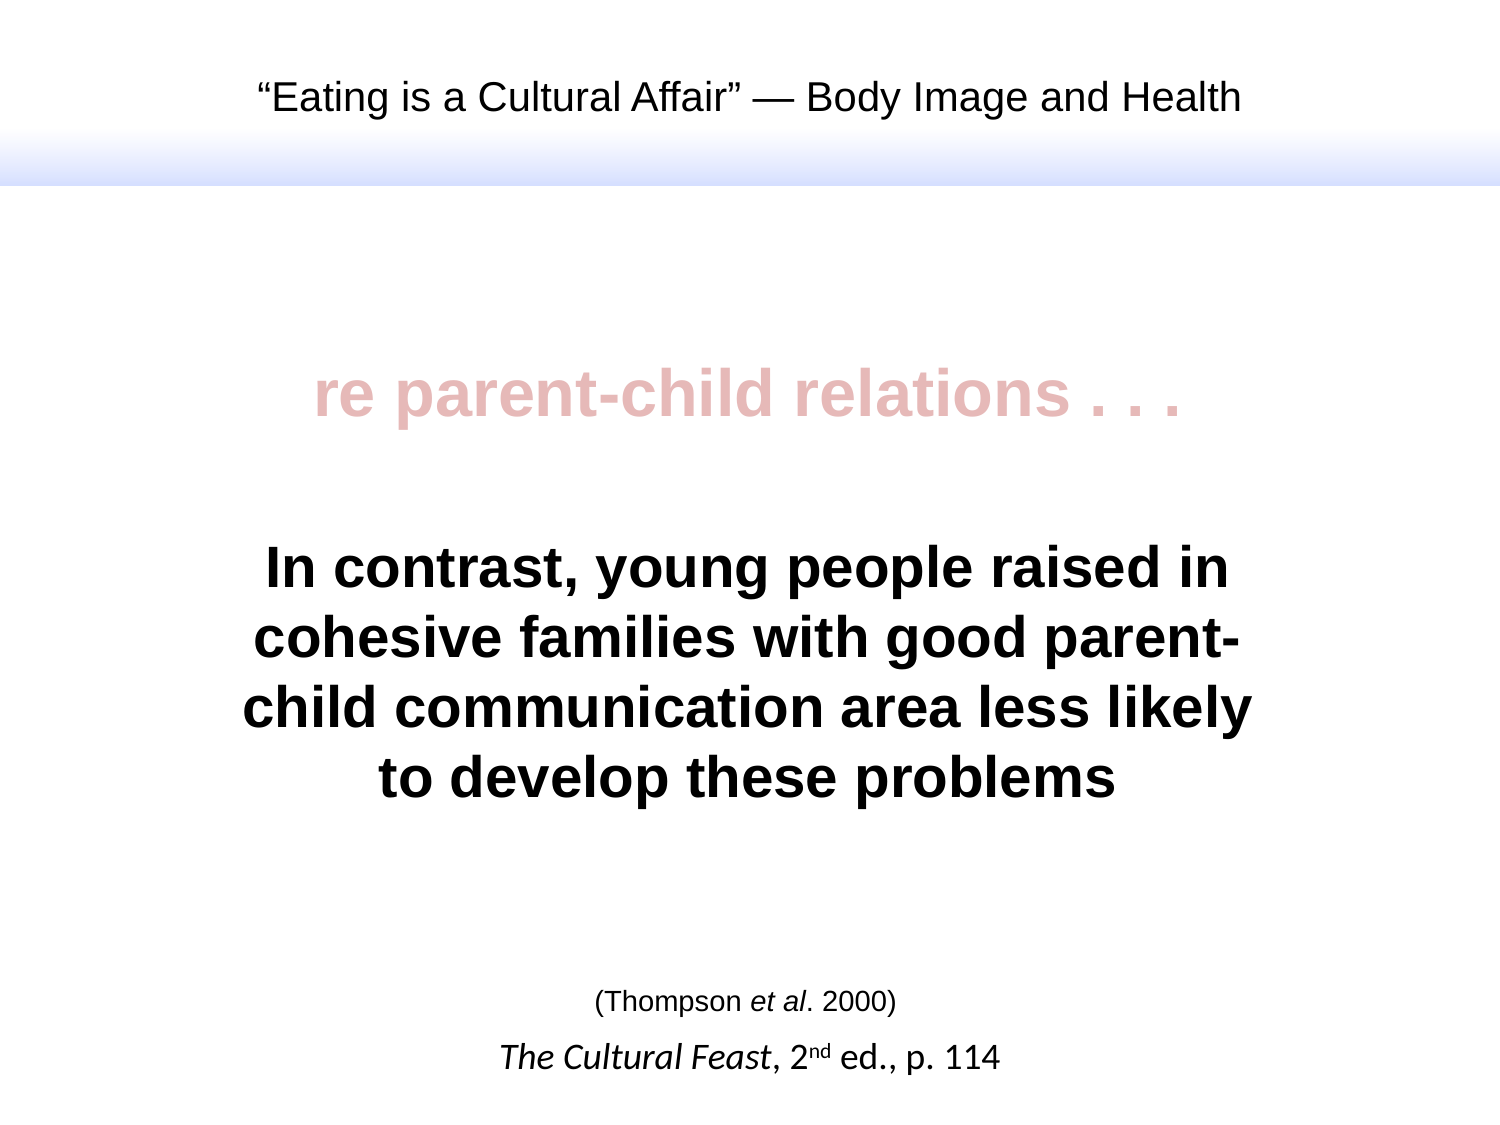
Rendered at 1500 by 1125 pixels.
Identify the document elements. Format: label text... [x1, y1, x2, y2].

text_box (Thompson et al. 2000) [579, 974, 912, 1025]
text_box The Cultural Feast, 2nd ed., p. 114 [149, 1024, 1350, 1085]
text_box re parent-child relations . . . In contrast, young people raised in cohesive families with good parent-child communication area less likely to develop these problems [147, 341, 1348, 817]
text_box “Eating is a Cultural Affair” — Body Image and Health [0, 62, 1500, 186]
